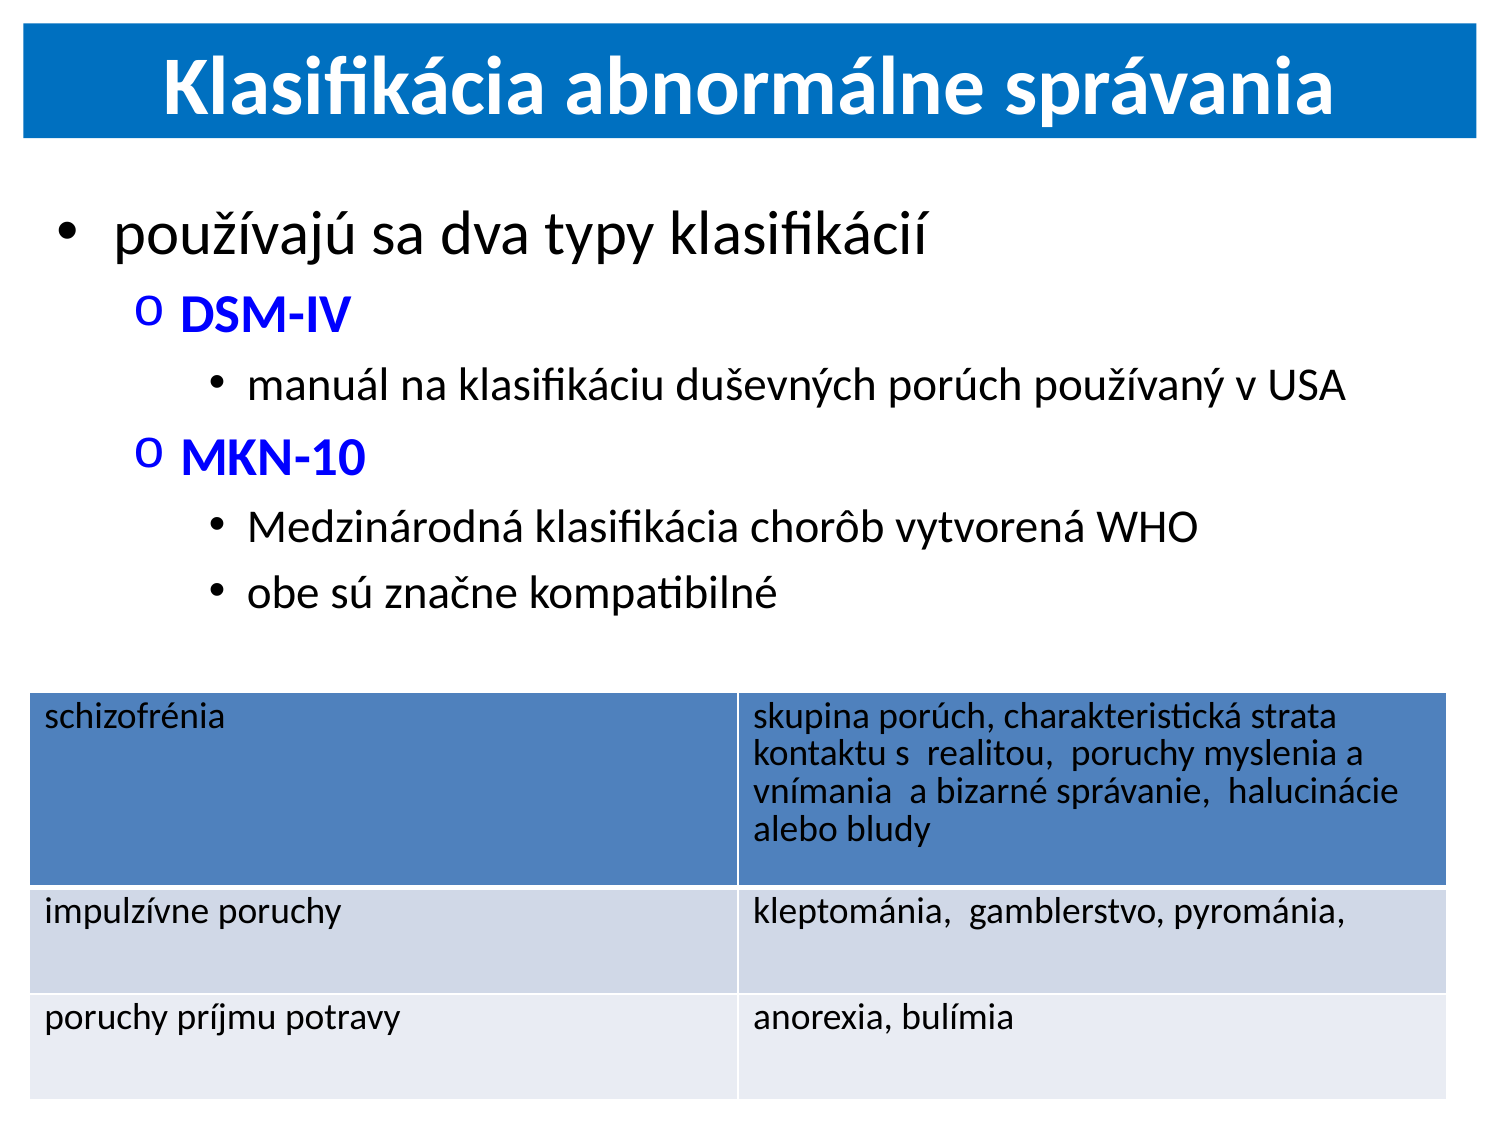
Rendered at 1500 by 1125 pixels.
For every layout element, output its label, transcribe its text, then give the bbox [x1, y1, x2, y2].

table_cell kleptománia, gamblerstvo, pyrománia, [739, 890, 1446, 993]
table_cell poruchy príjmu potravy [30, 995, 737, 1099]
table_header skupina porúch, charakteristická strata kontaktu s realitou, poruchy myslenia a vnímania a bizarné správanie, halucinácie alebo bludy [739, 693, 1446, 885]
table_cell anorexia, bulímia [739, 995, 1446, 1099]
text_box Klasifikácia abnormálne správania [23, 23, 1477, 139]
table_cell impulzívne poruchy [30, 890, 737, 993]
list používajú sa dva typy klasifikácií DSM-IV manuál na klasifikáciu duševných porúch používaný v USA MKN-10 Medzinárodná klasifikácia chorôb vytvorená WHO obe sú značne kompatibilné [41, 184, 1425, 634]
table_header schizofrénia [30, 693, 737, 885]
